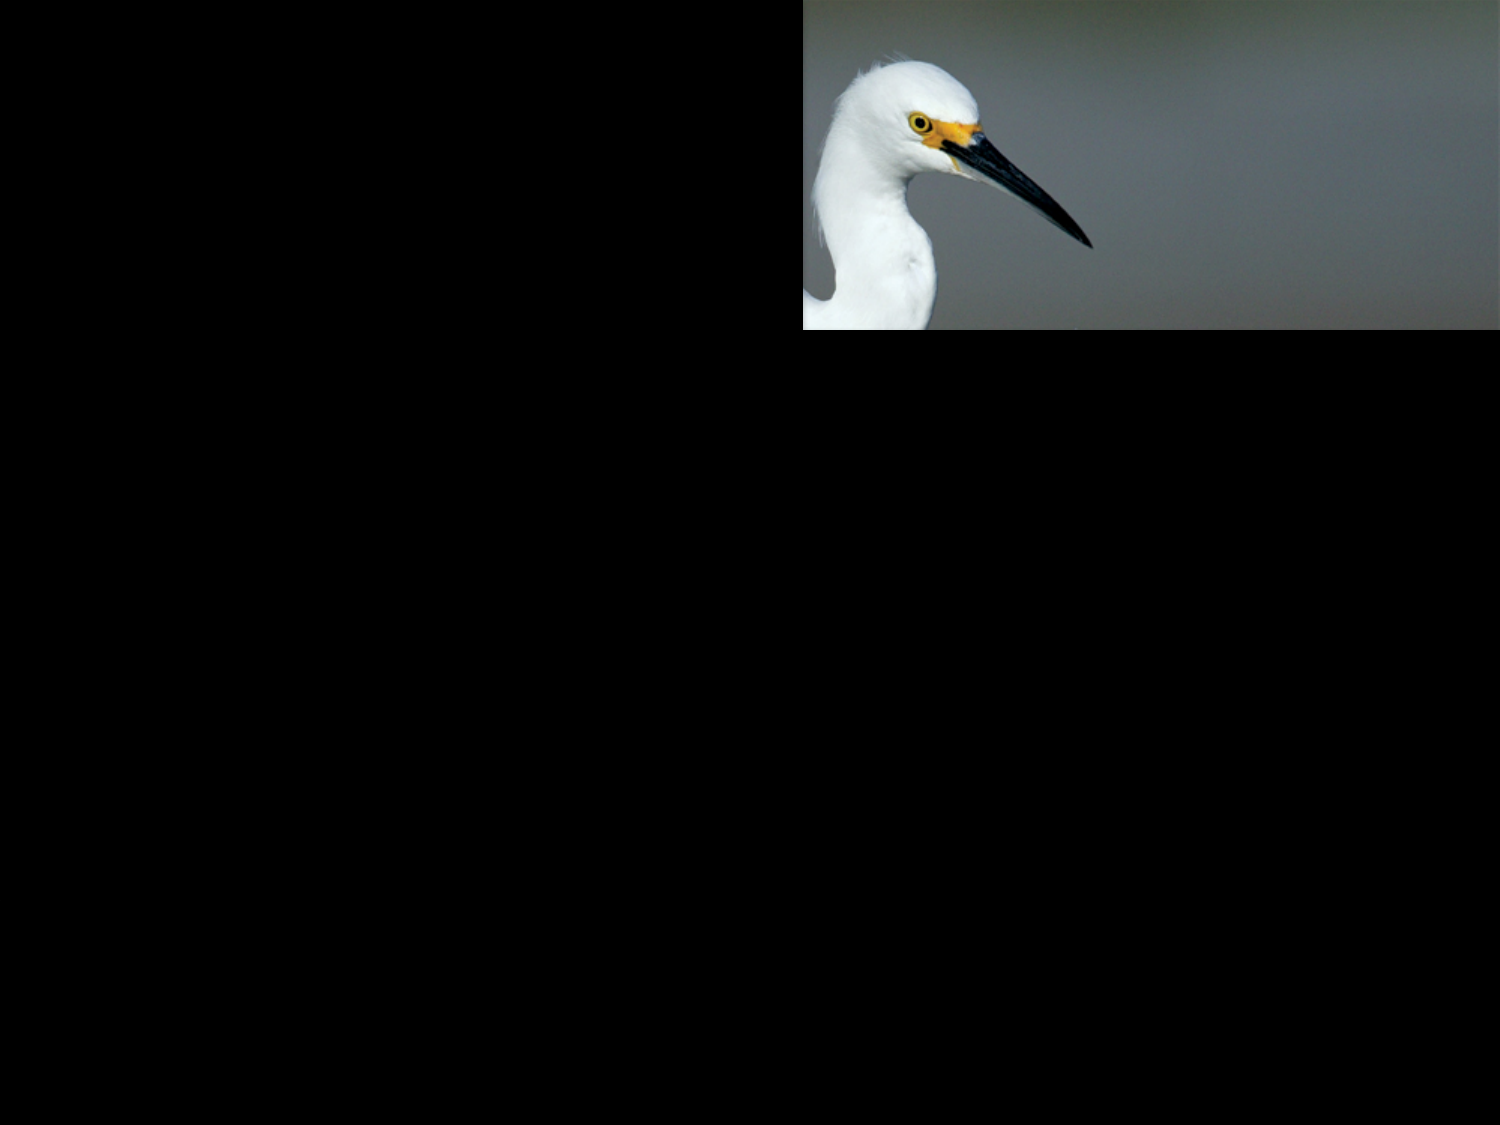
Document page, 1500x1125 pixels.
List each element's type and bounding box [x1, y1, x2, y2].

picture [0, 0, 1500, 901]
